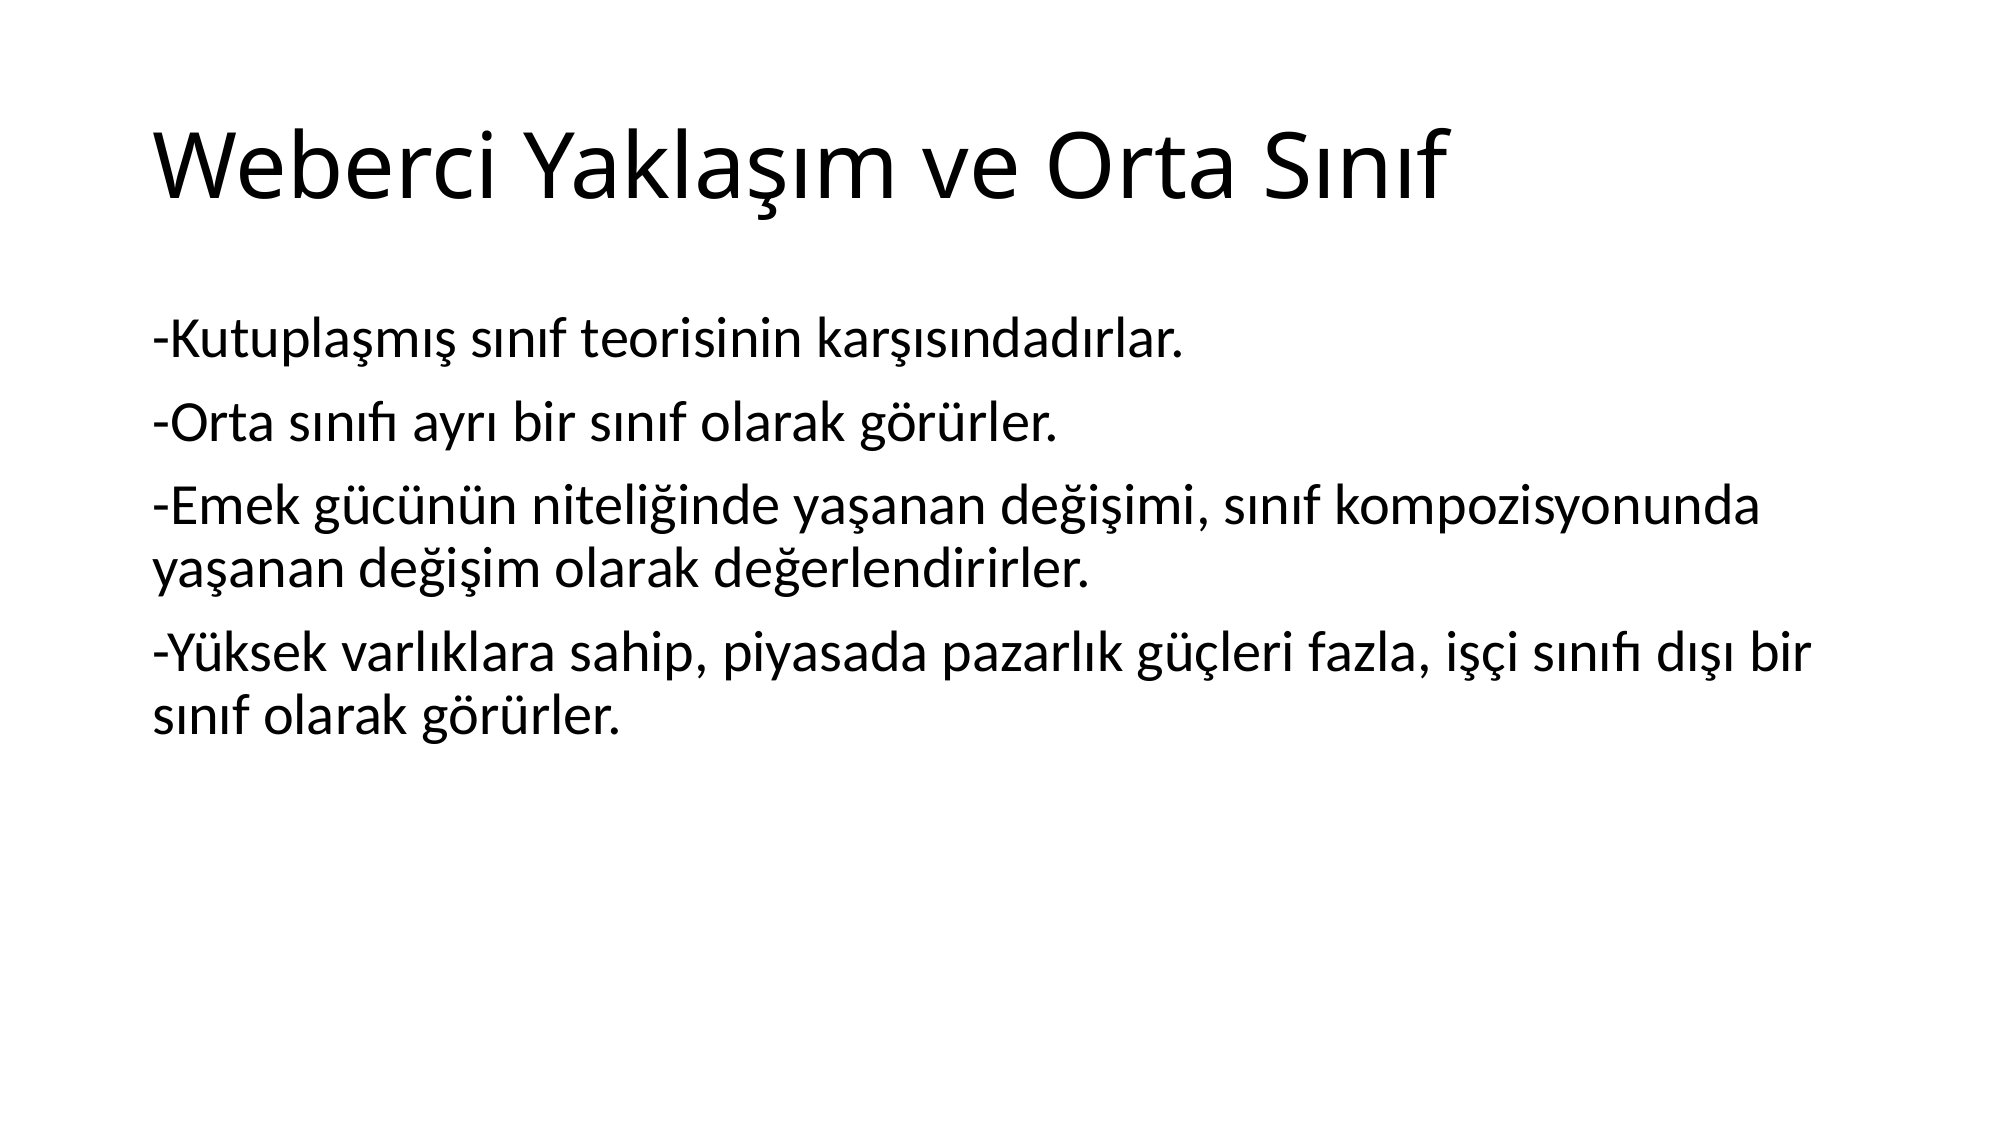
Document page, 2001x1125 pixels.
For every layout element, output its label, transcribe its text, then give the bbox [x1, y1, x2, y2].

list -Kutuplaşmış sınıf teorisinin karşısındadırlar. -Orta sınıfı ayrı bir sınıf olarak görürler. -Emek gücünün niteliğinde yaşanan değişimi, sınıf kompozisyonunda yaşanan değişim olarak değerlendirirler. -Yüksek varlıklara sahip, piyasada pazarlık güçleri fazla, işçi sınıfı dışı bir sınıf olarak görürler. [137, 299, 1863, 1014]
title Weberci Yaklaşım ve Orta Sınıf [137, 59, 1863, 278]
